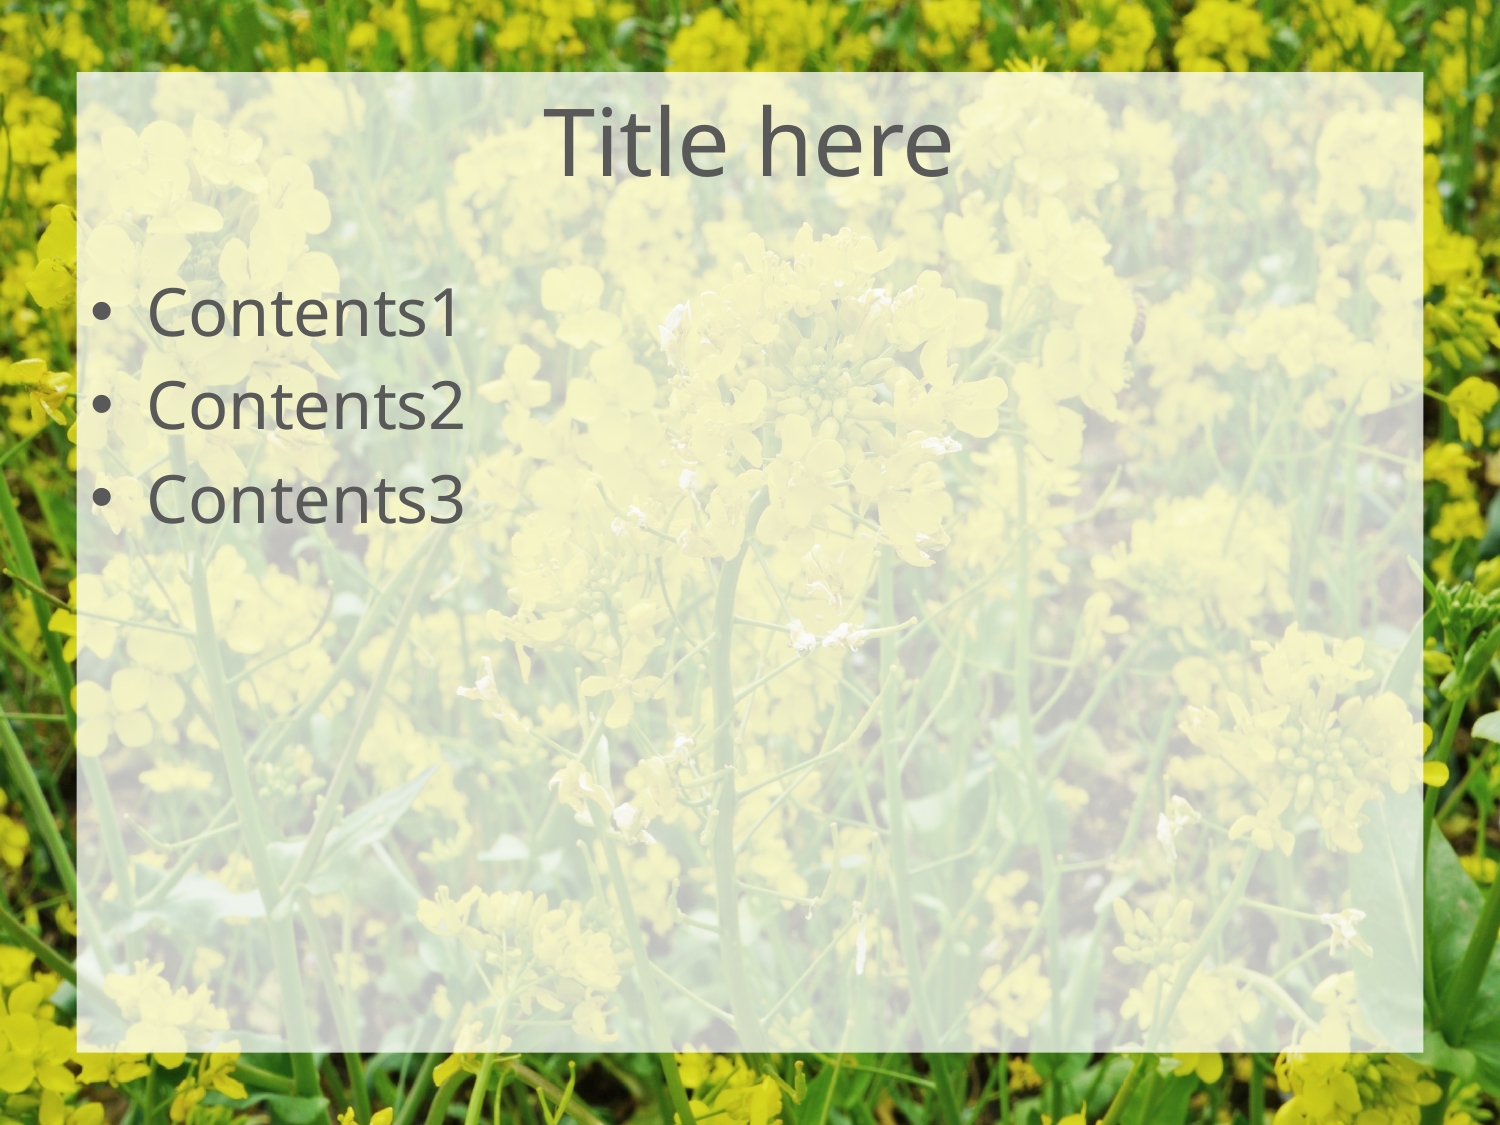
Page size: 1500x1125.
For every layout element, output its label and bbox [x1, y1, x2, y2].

text_box [0, 0, 1500, 1125]
